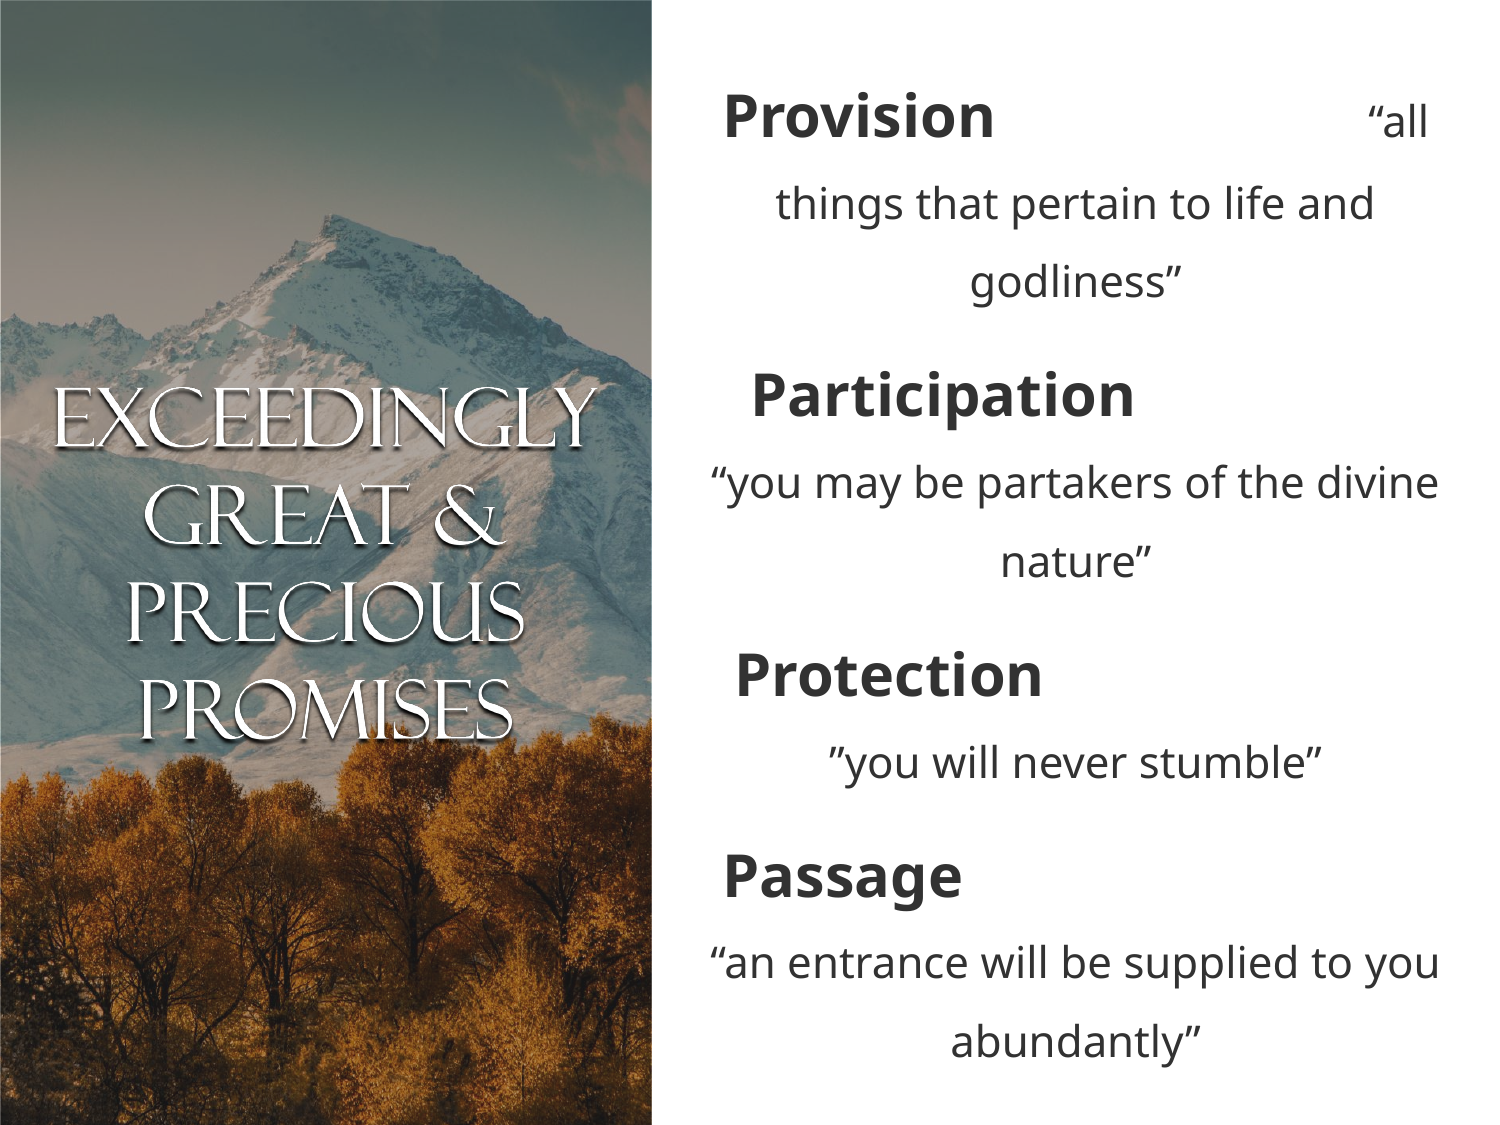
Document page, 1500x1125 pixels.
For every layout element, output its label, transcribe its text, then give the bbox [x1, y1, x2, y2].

picture [0, 0, 678, 1125]
text_box [652, 0, 1500, 1125]
list Provision “all things that pertain to life and godliness” Participation “you may be partakers of the divine nature” Protection ”you will never stumble” Passage “an entrance will be supplied to you abundantly” [684, 34, 1468, 1087]
